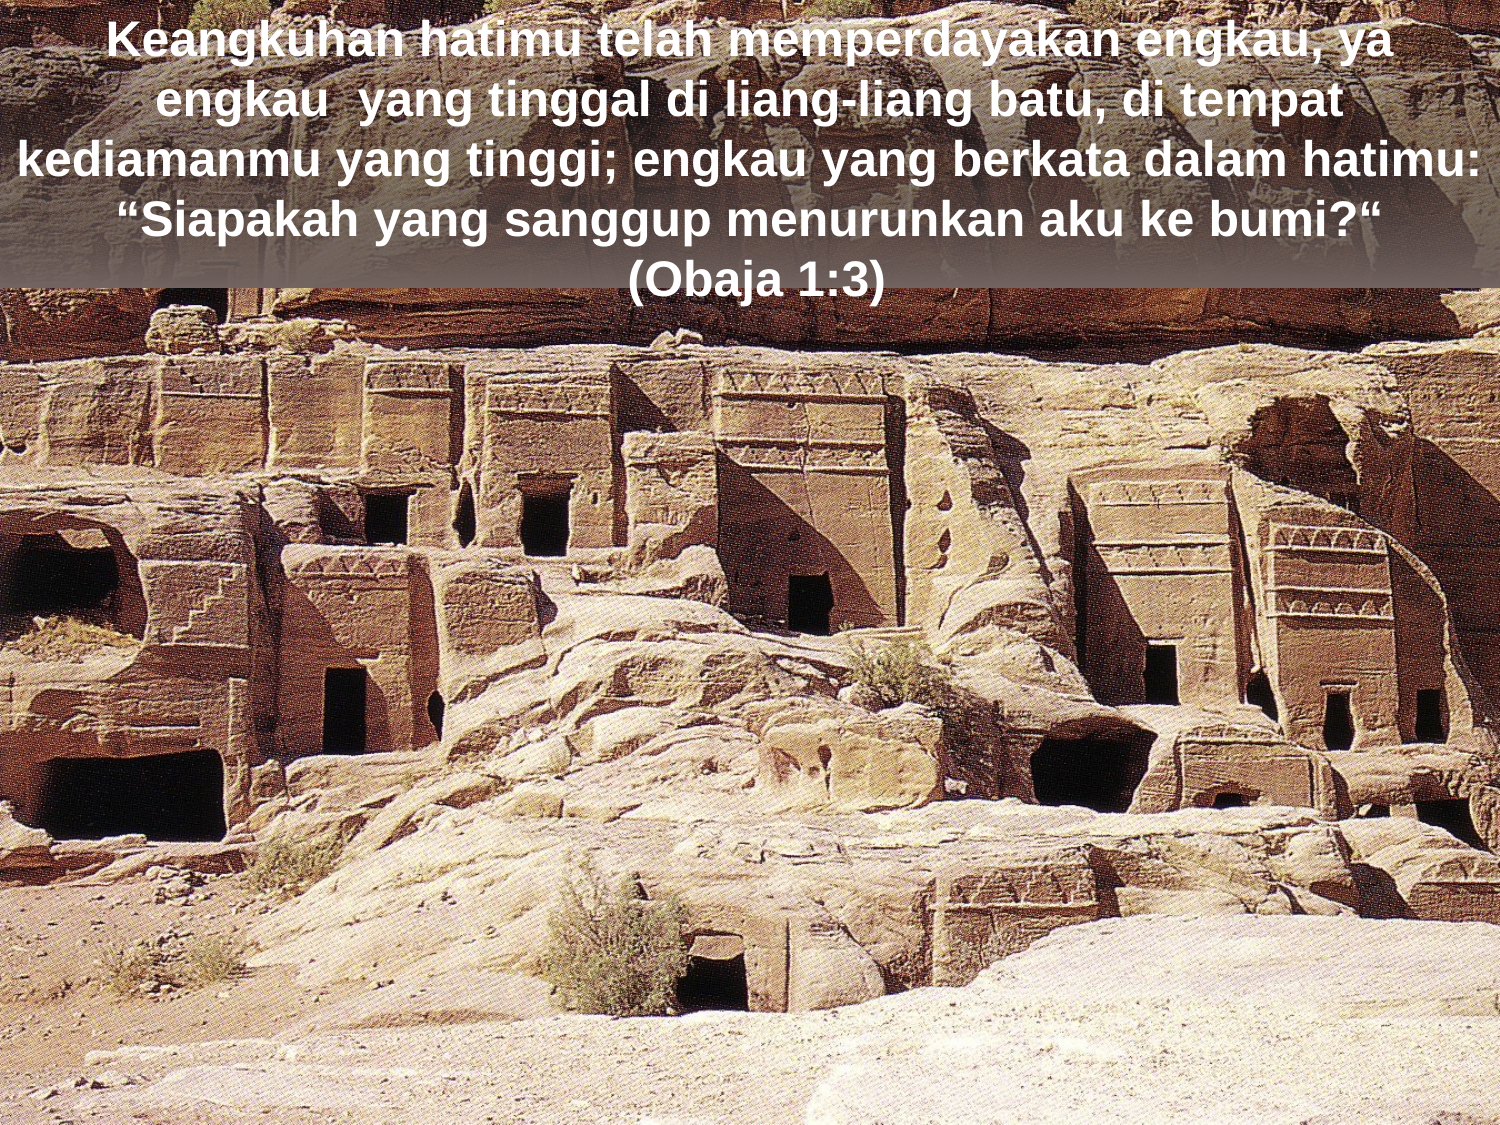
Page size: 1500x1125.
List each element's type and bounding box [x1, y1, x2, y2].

list [0, 0, 1500, 1125]
